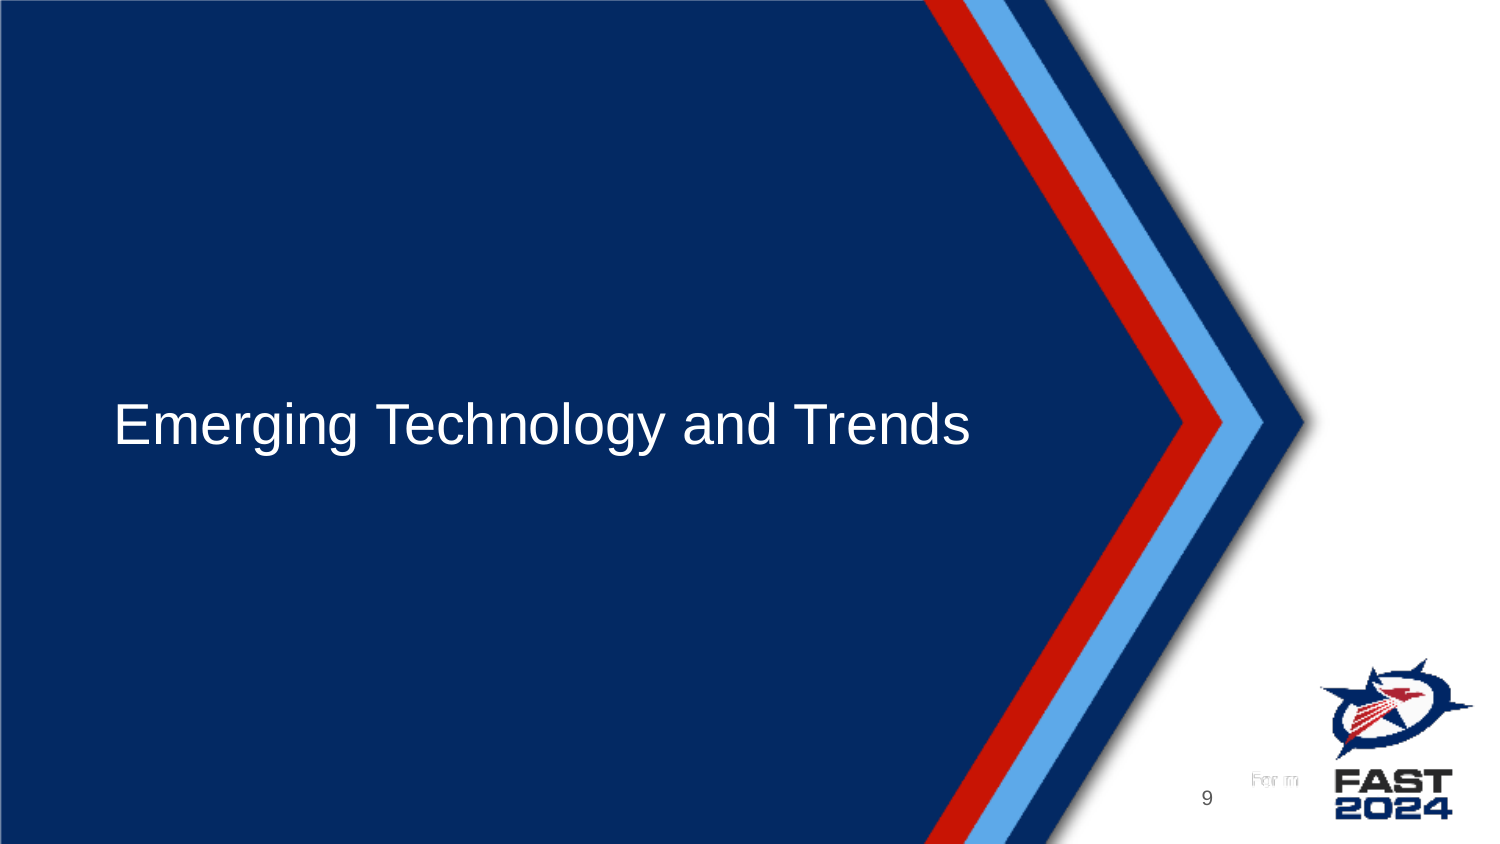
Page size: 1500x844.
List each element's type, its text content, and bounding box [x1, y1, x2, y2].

title Emerging Technology and Trends [23, 352, 1078, 491]
slide_number 9 [1138, 764, 1229, 830]
picture [0, 0, 1500, 844]
